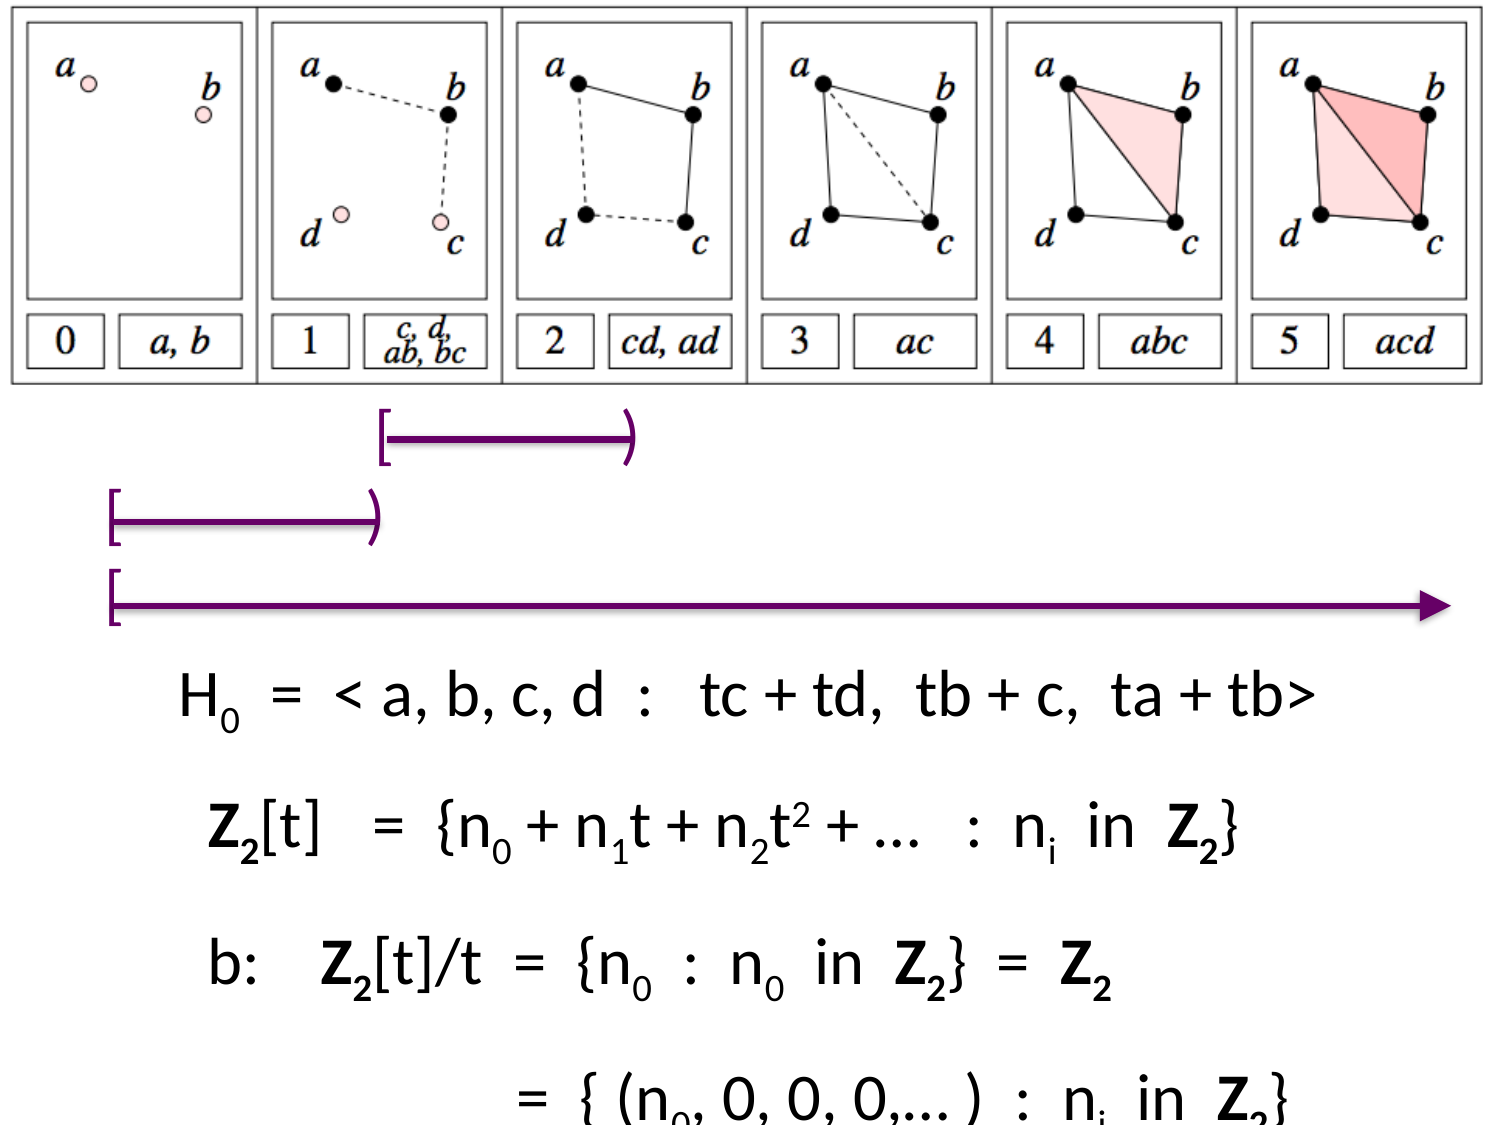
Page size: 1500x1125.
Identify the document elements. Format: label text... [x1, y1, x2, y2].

text_box Z2[t] = {n0 + n1t + n2t2 + … : ni in Z2} b: Z2[t]/t = {n0 : n0 in Z2} = Z2 = { (n0, 0, 0, 0,… ) : ni in Z2} [193, 728, 1320, 1125]
picture [0, 0, 1500, 399]
text_box H0 = < a, b, c, d : tc + td, tb + c, ta + tb> [164, 654, 1334, 749]
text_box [0, 31, 1494, 645]
